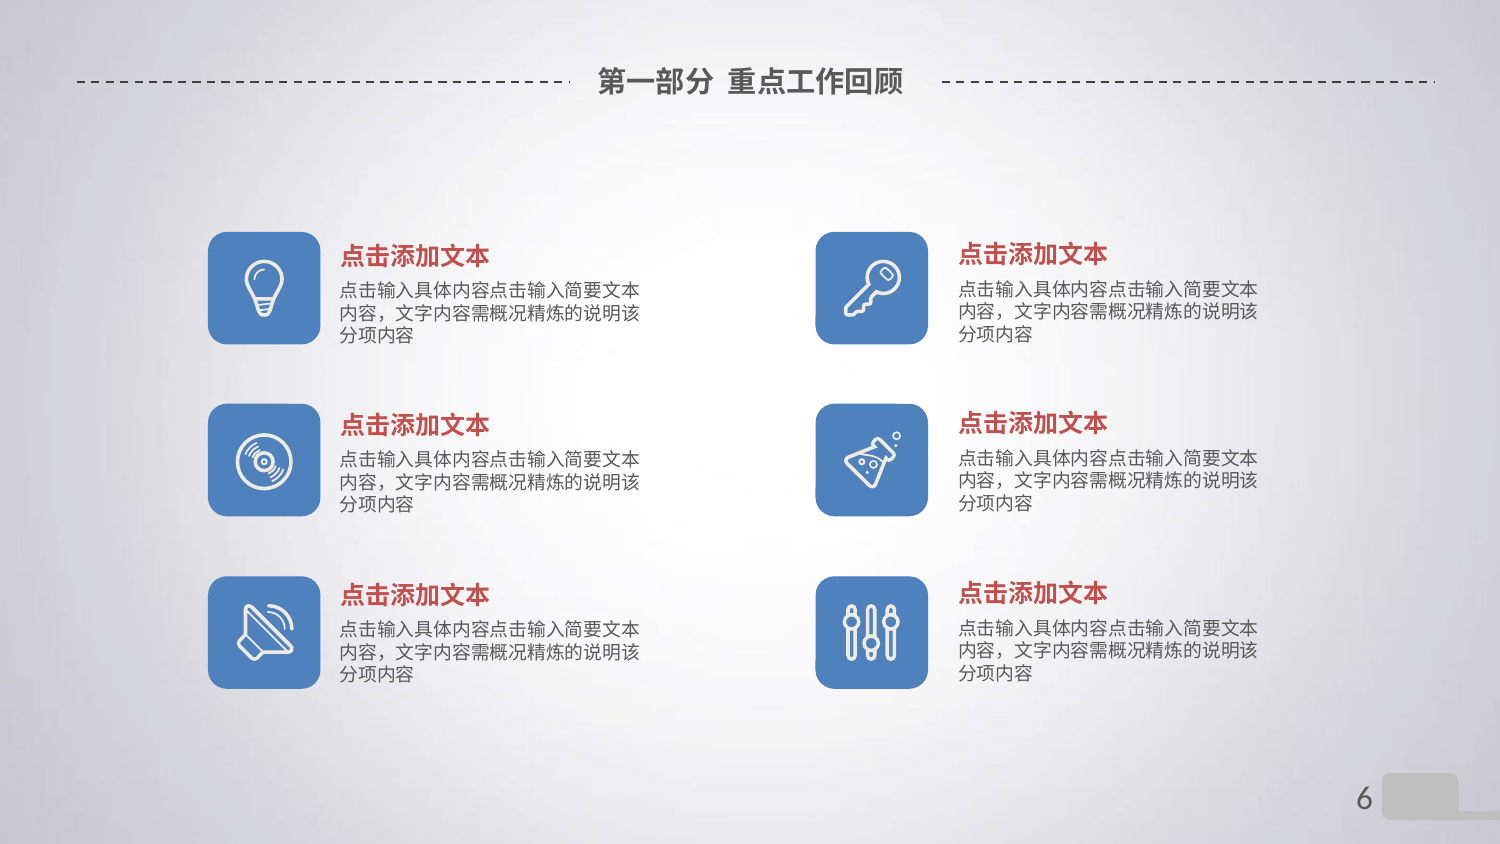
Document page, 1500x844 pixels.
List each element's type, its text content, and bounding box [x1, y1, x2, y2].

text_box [815, 231, 929, 345]
text_box 点击输入具体内容点击输入简要文本内容，文字内容需概况精炼的说明该分项内容 [943, 269, 1286, 353]
text_box 点击输入具体内容点击输入简要文本内容，文字内容需概况精炼的说明该分项内容 [943, 439, 1286, 522]
text_box 点击添加文本 [325, 232, 506, 271]
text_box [207, 403, 321, 517]
text_box 点击输入具体内容点击输入简要文本内容，文字内容需概况精炼的说明该分项内容 [324, 271, 667, 354]
text_box 点击输入具体内容点击输入简要文本内容，文字内容需概况精炼的说明该分项内容 [943, 608, 1286, 692]
text_box 点击添加文本 [944, 231, 1124, 269]
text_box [815, 576, 929, 690]
text_box 点击输入具体内容点击输入简要文本内容，文字内容需概况精炼的说明该分项内容 [324, 440, 667, 523]
text_box 点击添加文本 [325, 571, 506, 610]
text_box 点击添加文本 [325, 402, 506, 440]
title 第一部分 重点工作回顾 [18, 52, 1483, 110]
text_box 点击添加文本 [944, 400, 1124, 439]
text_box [207, 576, 321, 690]
text_box 点击添加文本 [944, 570, 1124, 608]
text_box 点击输入具体内容点击输入简要文本内容，文字内容需概况精炼的说明该分项内容 [324, 610, 667, 693]
picture [0, 0, 1500, 844]
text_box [815, 403, 929, 517]
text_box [207, 231, 321, 345]
